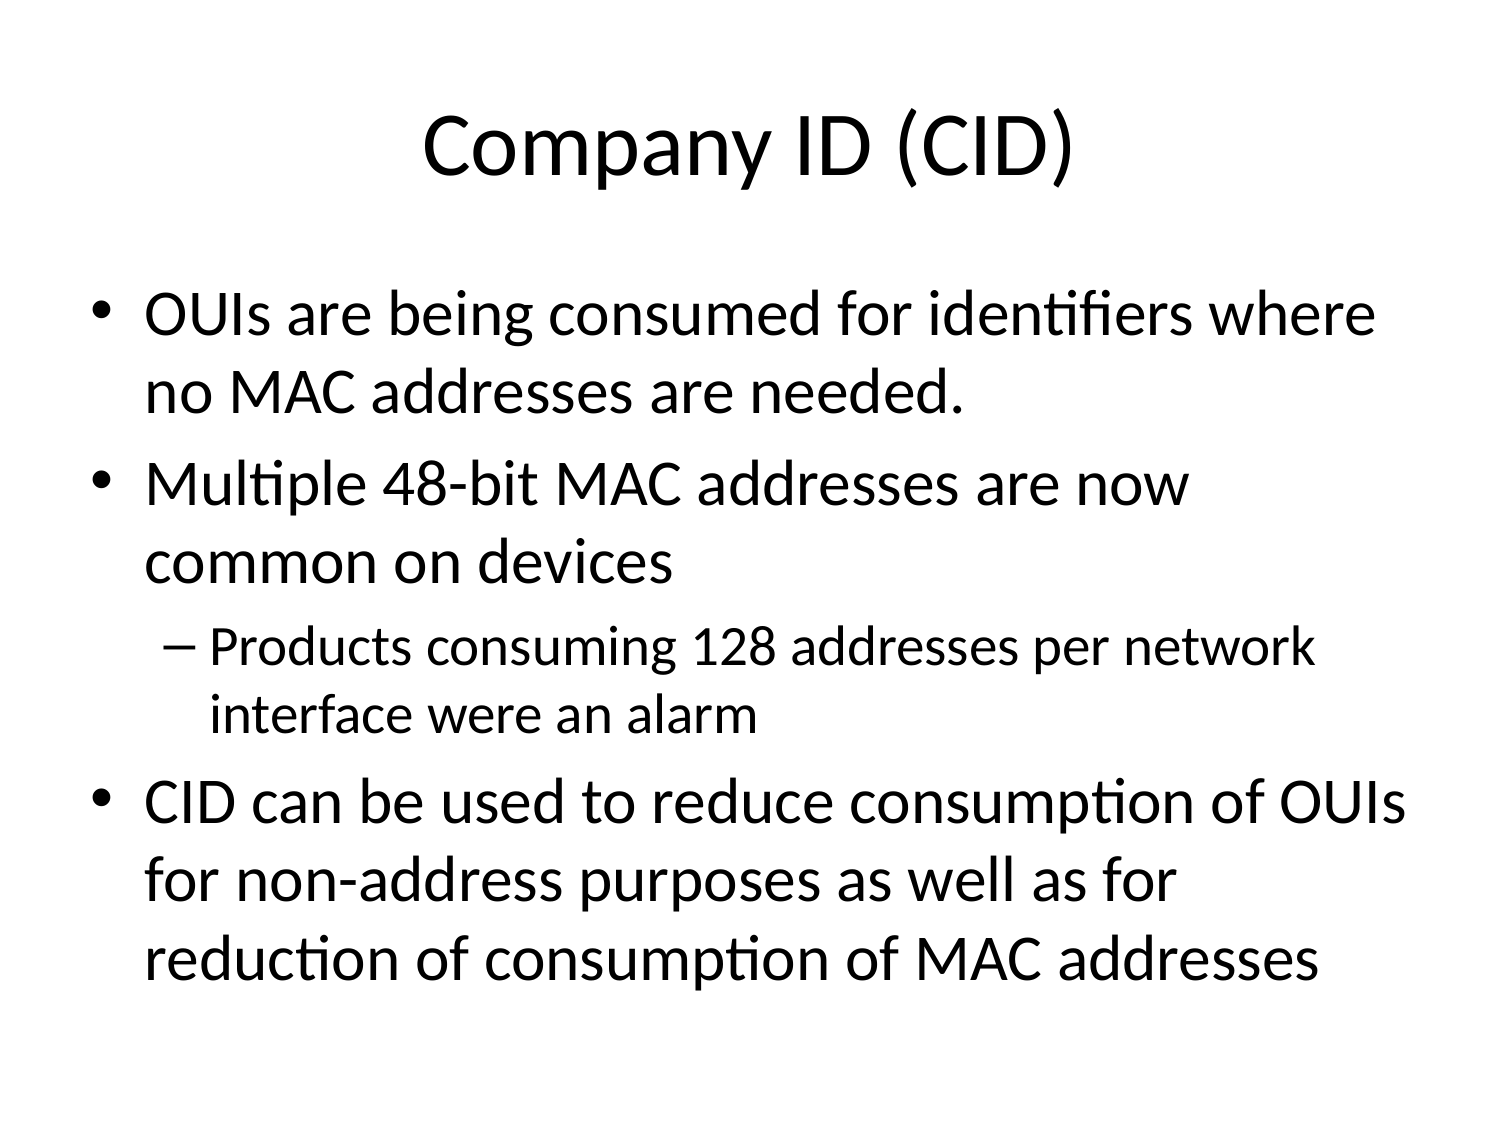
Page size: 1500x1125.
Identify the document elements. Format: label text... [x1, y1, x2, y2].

list OUIs are being consumed for identifiers where no MAC addresses are needed. Multiple 48-bit MAC addresses are now common on devices Products consuming 128 addresses per network interface were an alarm CID can be used to reduce consumption of OUIs for non-address purposes as well as for reduction of consumption of MAC addresses [75, 262, 1425, 1005]
title Company ID (CID) [75, 45, 1425, 233]
